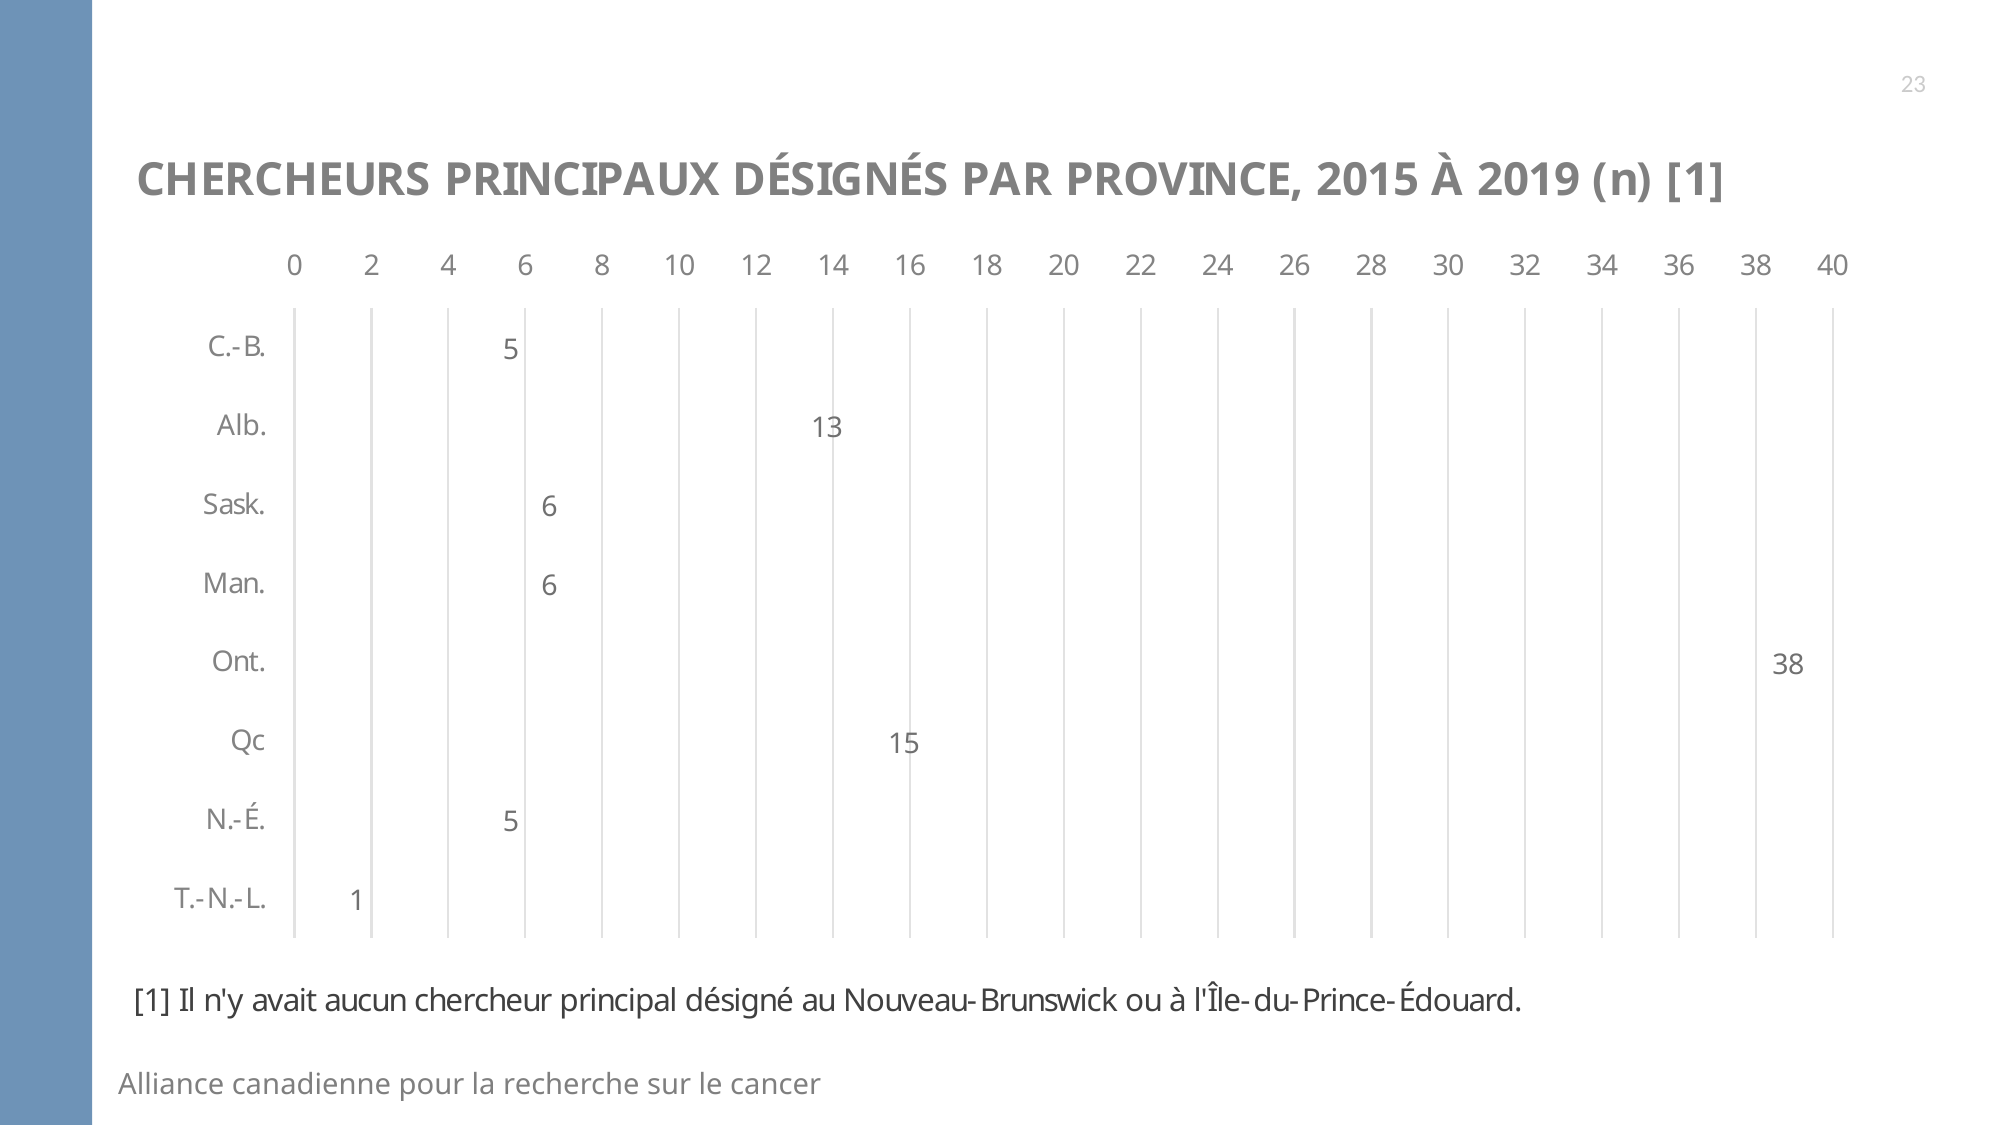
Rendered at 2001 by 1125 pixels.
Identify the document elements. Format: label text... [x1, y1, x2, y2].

slide_number 23 [1491, 52, 1942, 113]
picture [127, 145, 1942, 1025]
